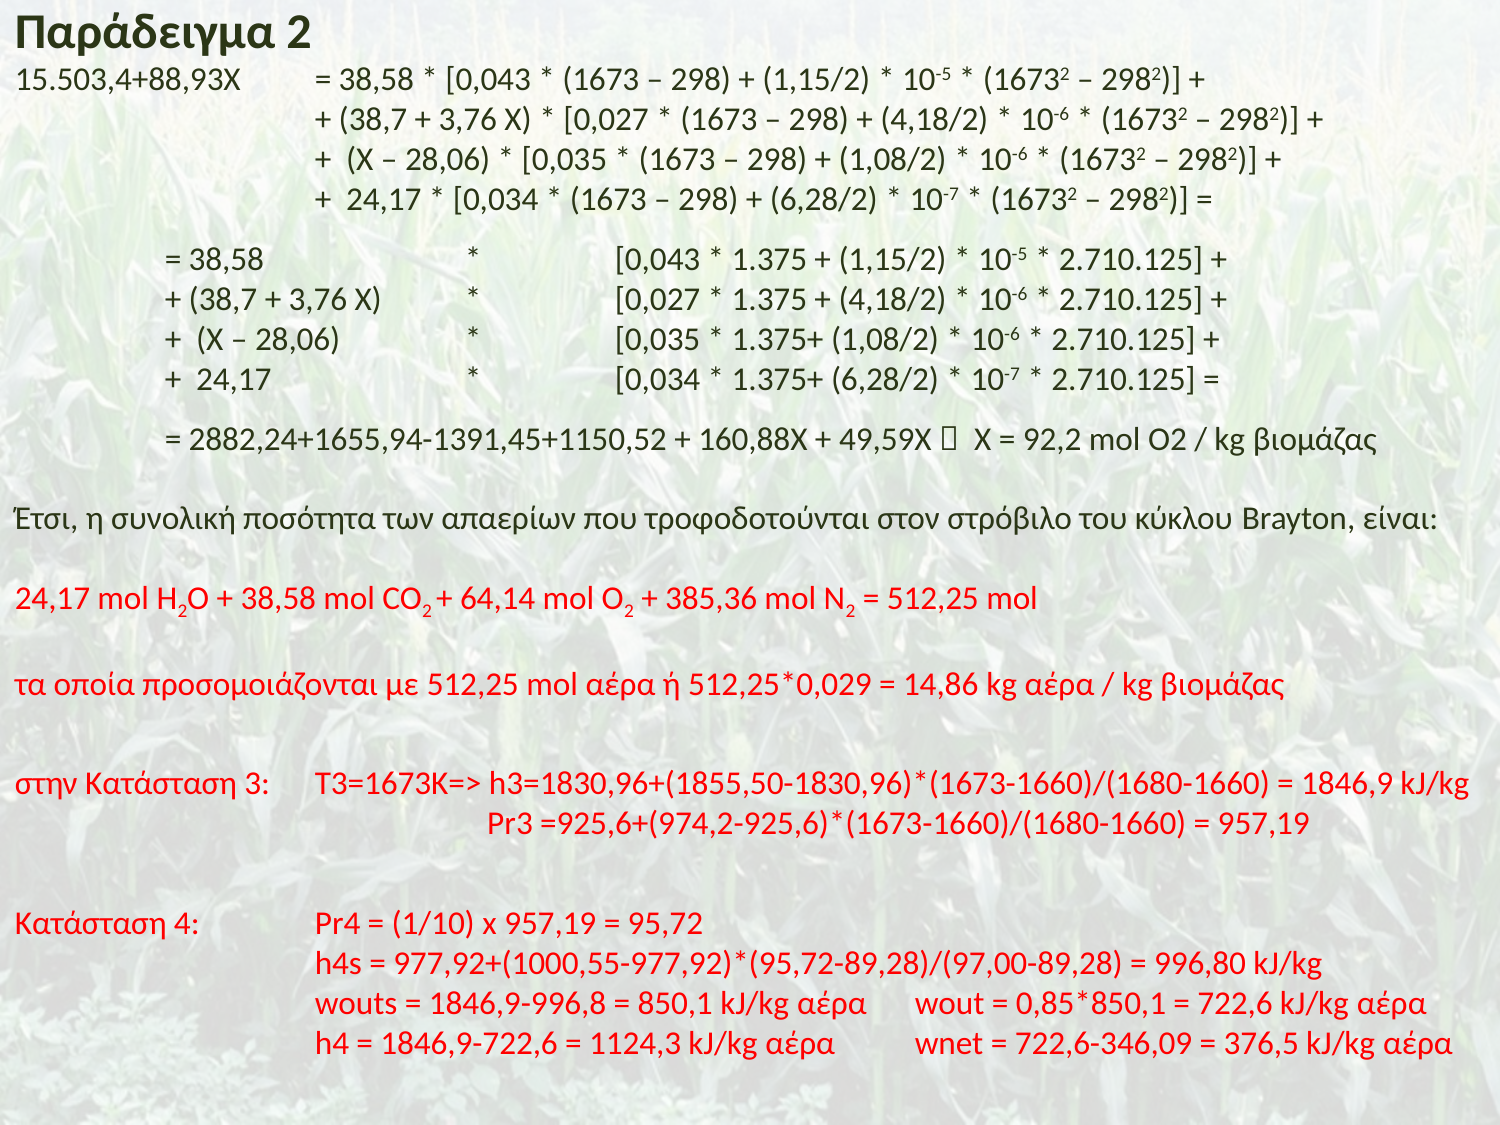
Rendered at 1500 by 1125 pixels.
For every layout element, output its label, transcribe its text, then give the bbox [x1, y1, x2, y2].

text_box Παράδειγμα 2 [0, 0, 1500, 50]
text_box 15.503,4+88,93Χ = 38,58 * [0,043 * (1673 – 298) + (1,15/2) * 10-5 * (16732 – 2982)] + + (38,7 + 3,76 Χ) * [0,027 * (1673 – 298) + (4,18/2) * 10-6 * (16732 – 2982)] + + (Χ – 28,06) * [0,035 * (1673 – 298) + (1,08/2) * 10-6 * (16732 – 2982)] + + 24,17 * [0,034 * (1673 – 298) + (6,28/2) * 10-7 * (16732 – 2982)] = = 38,58 * [0,043 * 1.375 + (1,15/2) * 10-5 * 2.710.125] + + (38,7 + 3,76 Χ) * [0,027 * 1.375 + (4,18/2) * 10-6 * 2.710.125] + + (Χ – 28,06) * [0,035 * 1.375+ (1,08/2) * 10-6 * 2.710.125] + + 24,17 * [0,034 * 1.375+ (6,28/2) * 10-7 * 2.710.125] = = 2882,24+1655,94-1391,45+1150,52 + 160,88Χ + 49,59Χ  Χ = 92,2 mol O2 / kg βιομάζας Έτσι, η συνολική ποσότητα των απαερίων που τροφοδοτούνται στον στρόβιλο του κύκλου Brayton, είναι: 24,17 mol Η2Ο + 38,58 mol CO2 + 64,14 mol O2 + 385,36 mol N2 = 512,25 mol τα οποία προσομοιάζονται με 512,25 mol αέρα ή 512,25*0,029 = 14,86 kg αέρα / kg βιομάζας στην Κατάσταση 3: Τ3=1673Κ=> h3=1830,96+(1855,50-1830,96)*(1673-1660)/(1680-1660) = 1846,9 kJ/kg Pr3 =925,6+(974,2-925,6)*(1673-1660)/(1680-1660) = 957,19 Κατάσταση 4: Pr4 = (1/10) x 957,19 = 95,72 h4s = 977,92+(1000,55-977,92)*(95,72-89,28)/(97,00-89,28) = 996,80 kJ/kg wouts = 1846,9-996,8 = 850,1 kJ/kg αέρα wout = 0,85*850,1 = 722,6 kJ/kg αέρα h4 = 1846,9-722,6 = 1124,3 kJ/kg αέρα wnet = 722,6-346,09 = 376,5 kJ/kg αέρα [0, 50, 1500, 1089]
